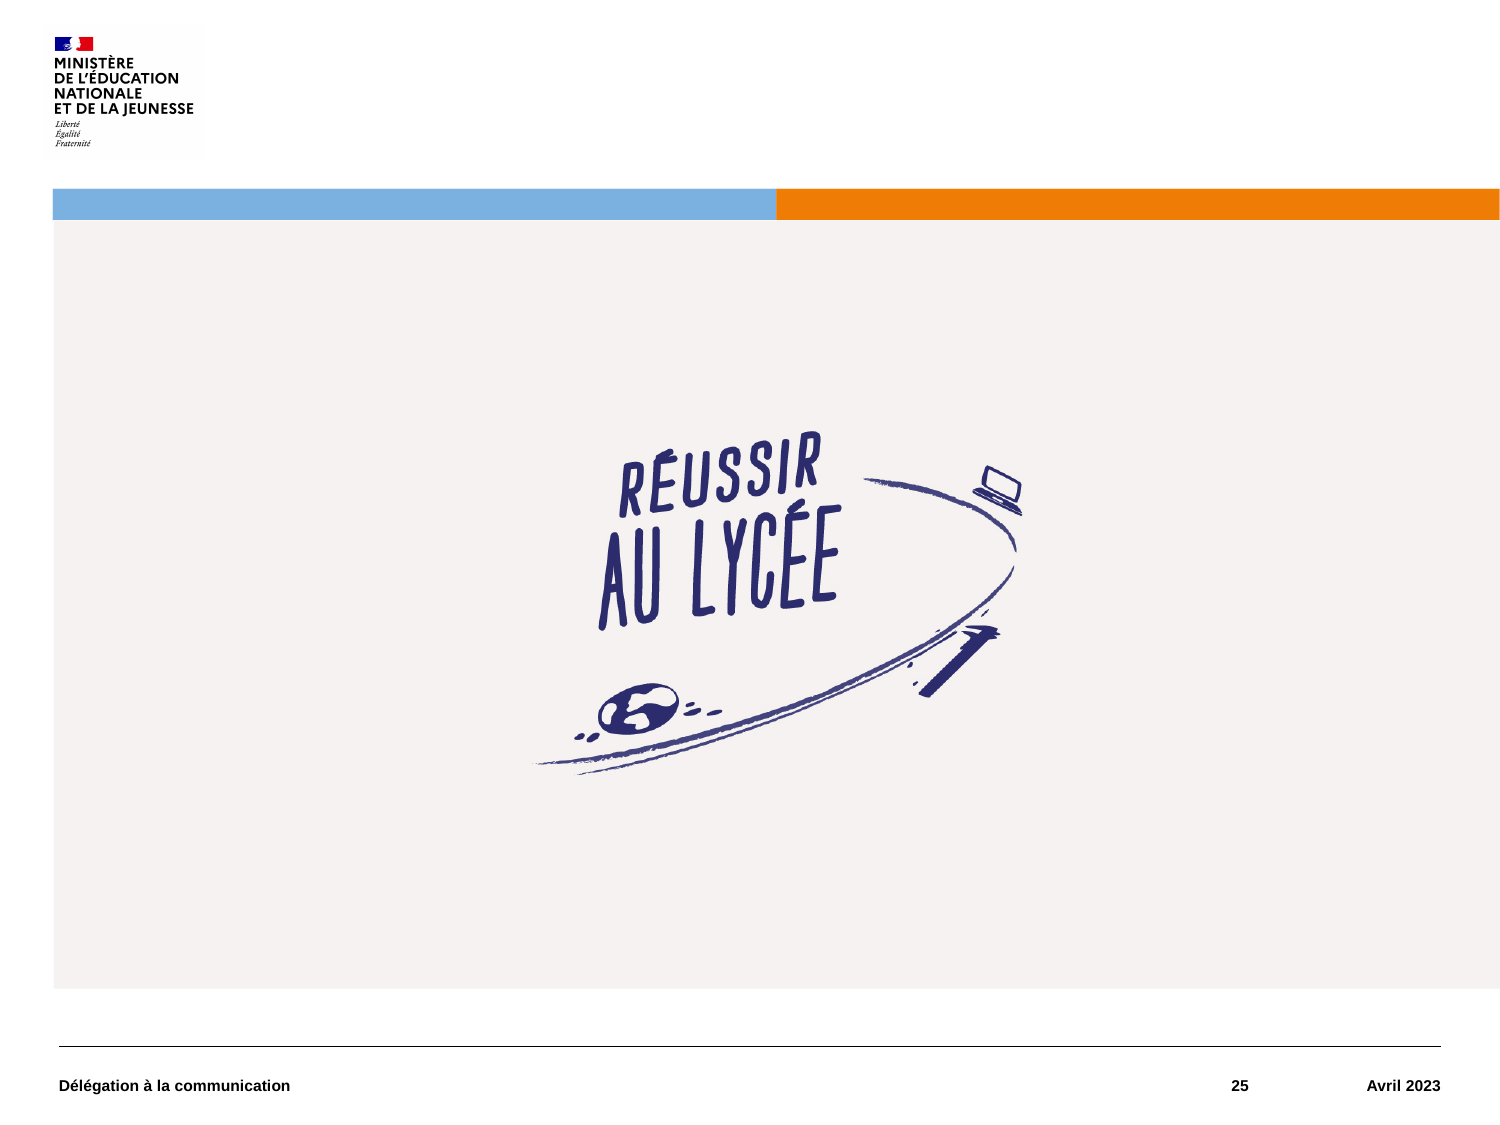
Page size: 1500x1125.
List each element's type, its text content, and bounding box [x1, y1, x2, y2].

footer Délégation à la communication [59, 1046, 1027, 1125]
picture [52, 188, 1500, 989]
picture [41, 23, 207, 160]
slide_number 25 [1027, 1046, 1249, 1125]
slide_number Avril 2023 [1249, 1046, 1441, 1125]
